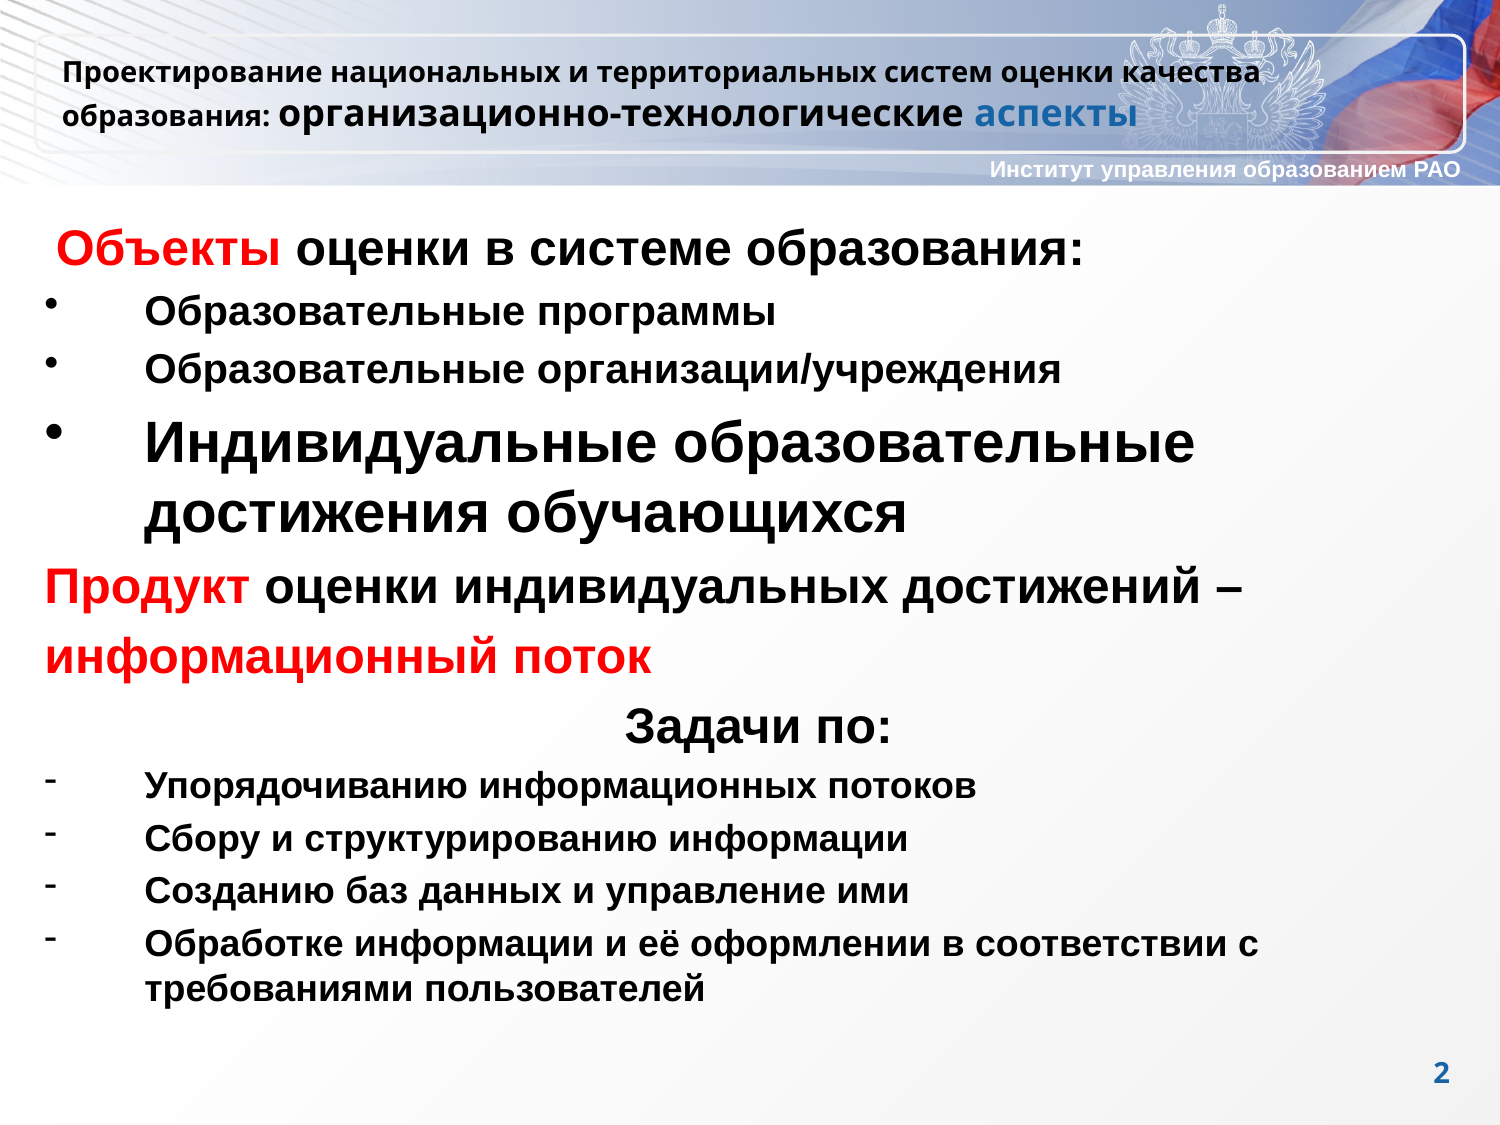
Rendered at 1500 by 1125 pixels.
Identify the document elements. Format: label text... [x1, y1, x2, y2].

picture [0, 0, 1500, 188]
title Проектирование национальных и территориальных систем оценки качества образования: организационно-технологические аспекты [46, 34, 1323, 153]
list Объекты оценки в системе образования: Образовательные программы Образовательные организации/учреждения Индивидуальные образовательные достижения обучающихся Продукт оценки индивидуальных достижений – информационный поток Задачи по: Упорядочиванию информационных потоков Сбору и структурированию информации Созданию баз данных и управление ими Обработке информации и её оформлении в соответствии с требованиями пользователей [29, 207, 1489, 1059]
text_box 2 [1114, 1059, 1465, 1125]
